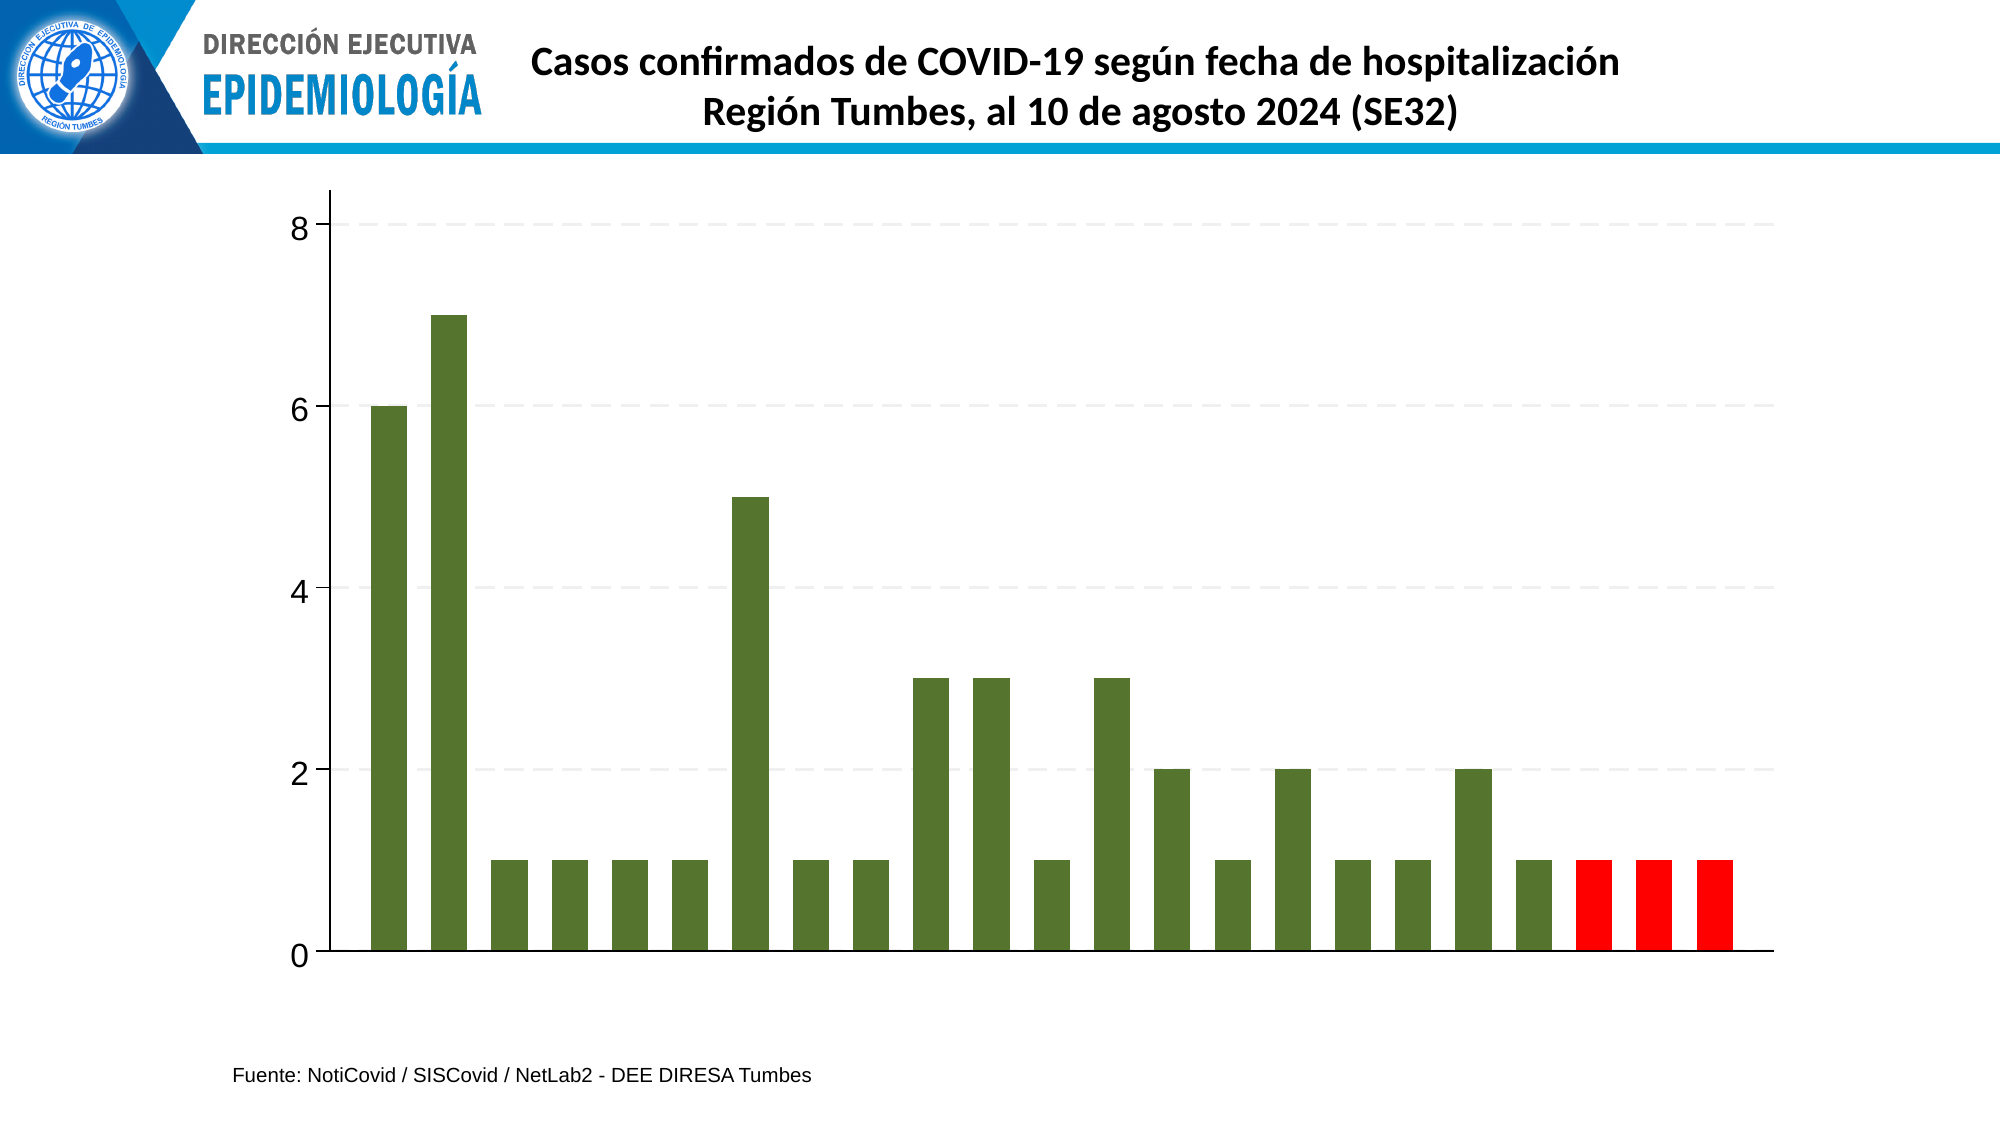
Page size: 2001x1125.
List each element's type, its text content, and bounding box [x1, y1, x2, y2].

text_box [0, 142, 2000, 155]
text_box Casos confirmados de COVID-19 según fecha de hospitalización Región Tumbes, al 10 de agosto 2024 (SE32) [516, 26, 1637, 142]
picture [0, 0, 512, 154]
picture [192, 155, 1808, 1125]
